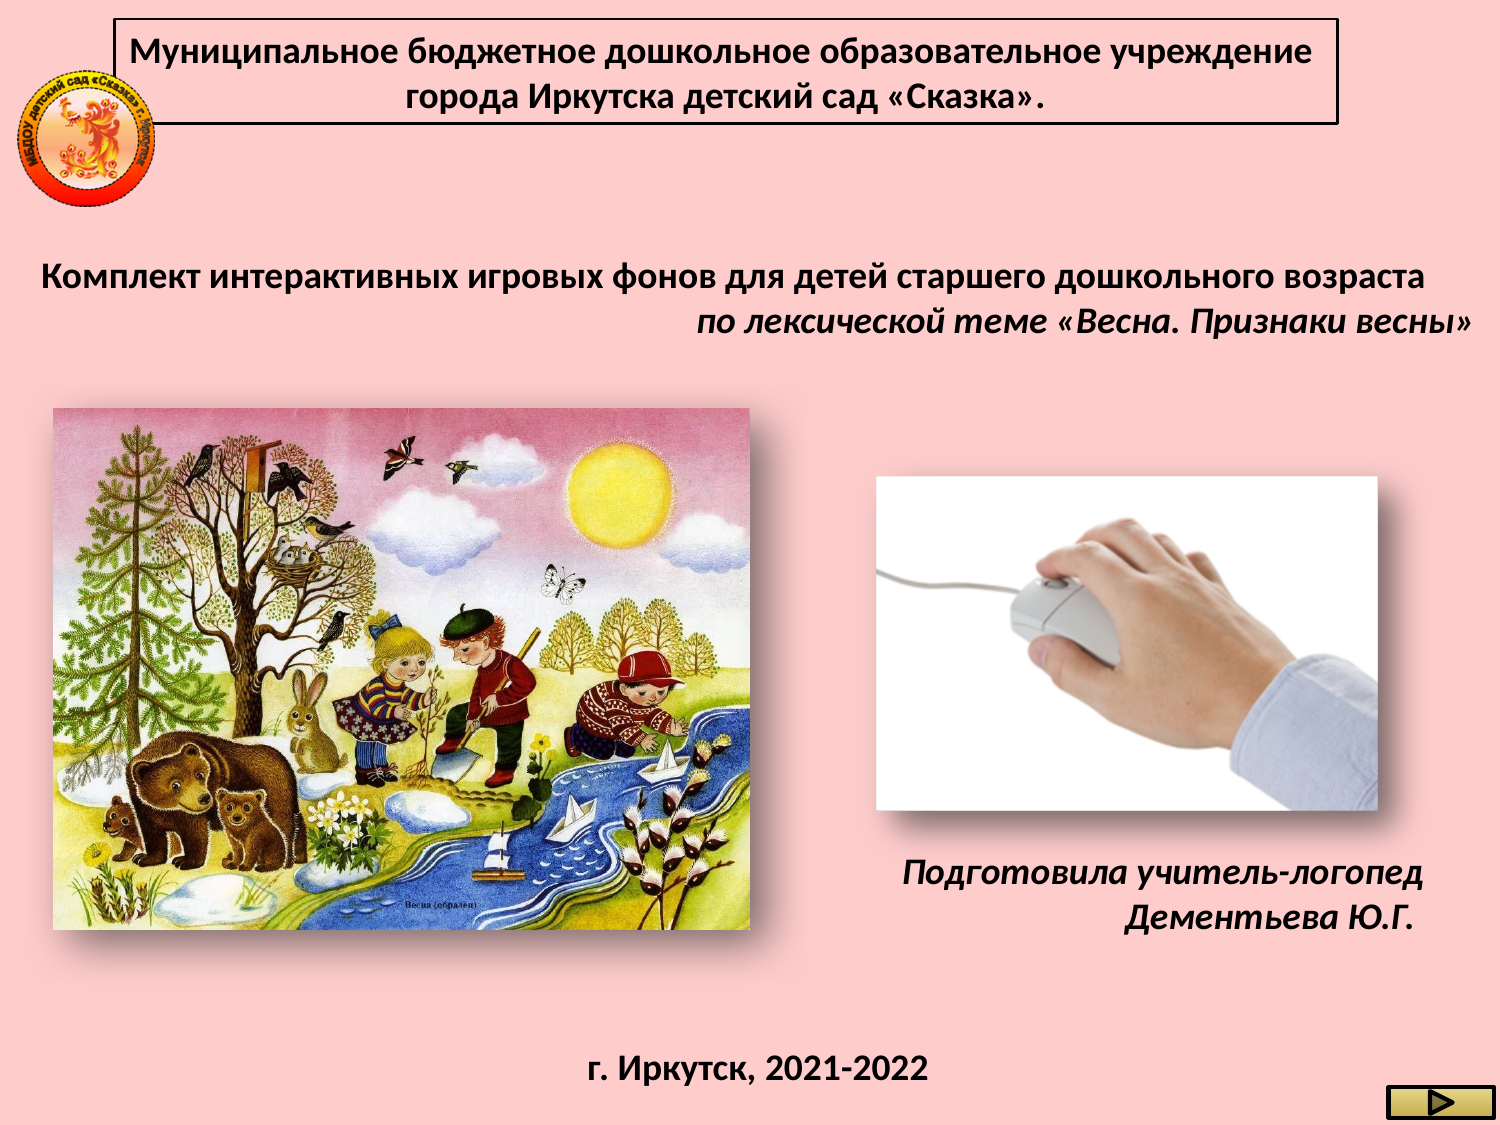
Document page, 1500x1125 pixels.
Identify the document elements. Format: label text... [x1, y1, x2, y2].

picture [17, 70, 155, 208]
text_box Комплект интерактивных игровых фонов для детей старшего дошкольного возраста по лексической теме «Весна. Признаки весны» [26, 243, 1491, 349]
picture [844, 444, 1443, 876]
text_box г. Иркутск, 2021-2022 [572, 1035, 987, 1096]
picture [52, 408, 751, 930]
text_box Муниципальное бюджетное дошкольное образовательное учреждение города Иркутска детский сад «Сказка». [114, 19, 1338, 124]
text_box Подготовила учитель-логопед Дементьева Ю.Г. [848, 884, 1439, 945]
text_box [1386, 1085, 1496, 1120]
